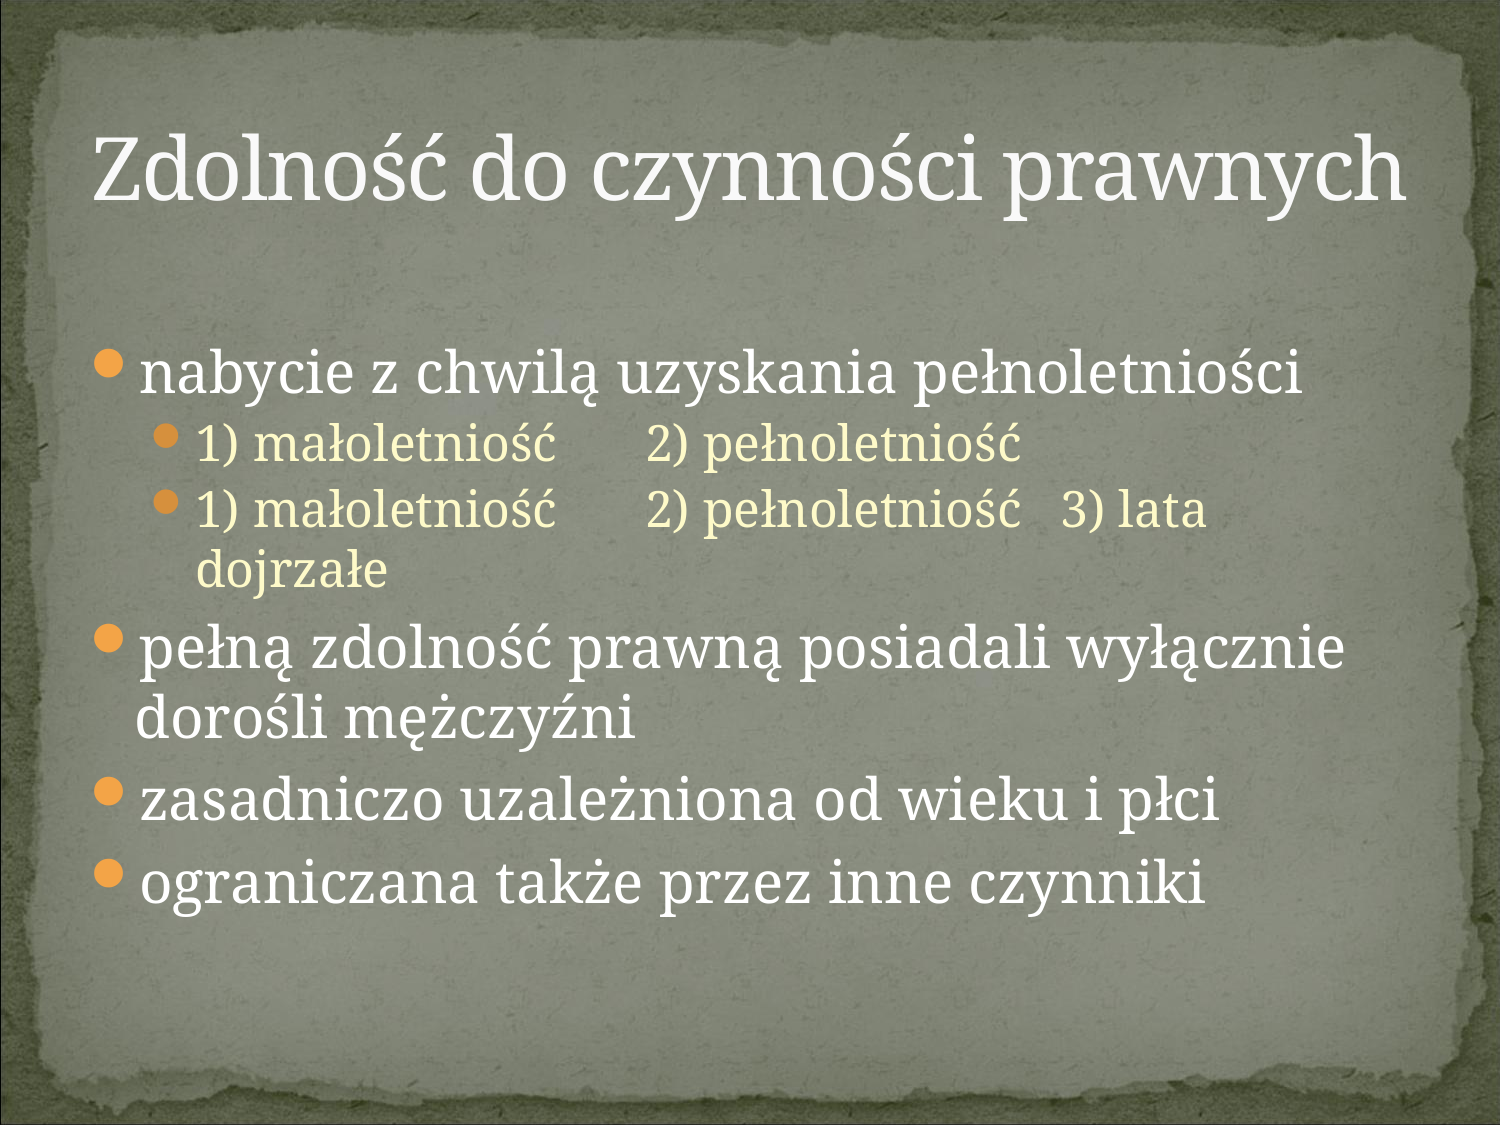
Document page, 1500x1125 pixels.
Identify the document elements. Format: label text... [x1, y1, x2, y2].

title Zdolność do czynności prawnych [74, 24, 1425, 225]
picture [0, 0, 1500, 1125]
list nabycie z chwilą uzyskania pełnoletniości 1) małoletniość 2) pełnoletniość 1) małoletniość 2) pełnoletniość 3) lata dojrzałe pełną zdolność prawną posiadali wyłącznie dorośli mężczyźni zasadniczo uzależniona od wieku i płci ograniczana także przez inne czynniki [75, 249, 1425, 1000]
